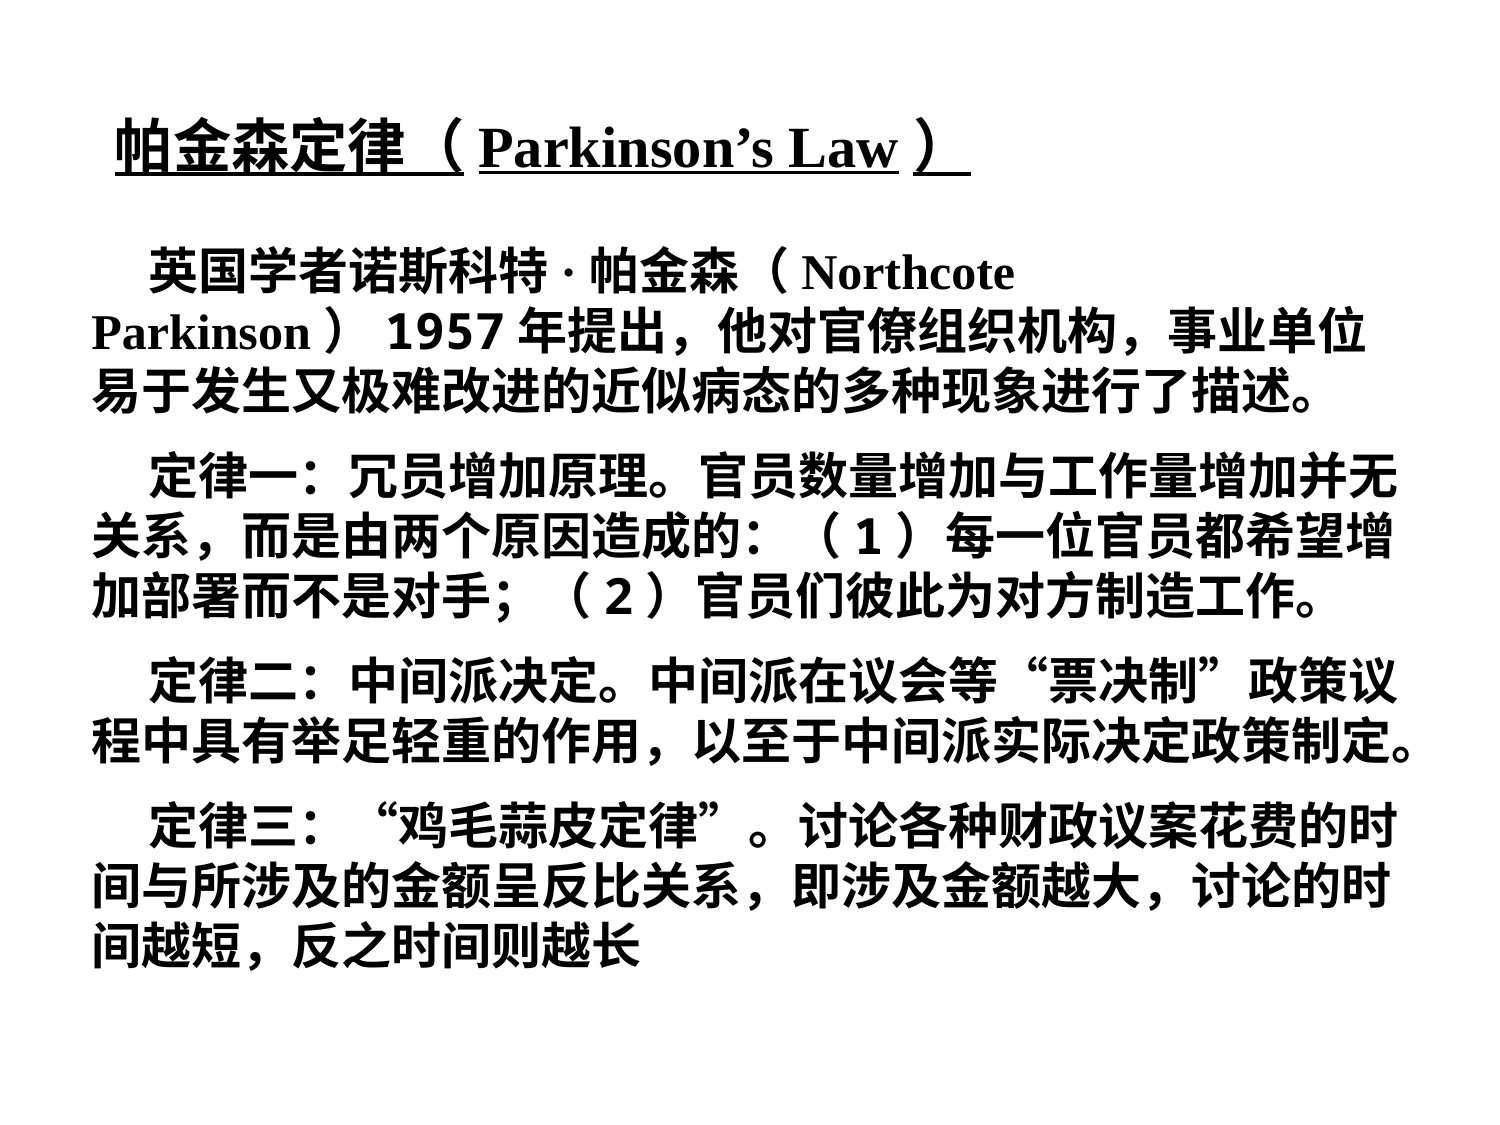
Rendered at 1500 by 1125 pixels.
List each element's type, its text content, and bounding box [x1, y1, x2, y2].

text_box 英国学者诺斯科特·帕金森（Northcote Parkinson）1957年提出，他对官僚组织机构，事业单位易于发生又极难改进的近似病态的多种现象进行了描述。 定律一：冗员增加原理。官员数量增加与工作量增加并无关系，而是由两个原因造成的：（1）每一位官员都希望增加部署而不是对手；（2）官员们彼此为对方制造工作。 定律二：中间派决定。中间派在议会等“票决制”政策议程中具有举足轻重的作用，以至于中间派实际决定政策制定。 定律三：“鸡毛蒜皮定律”。讨论各种财政议案花费的时间与所涉及的金额呈反比关系，即涉及金额越大，讨论的时间越短，反之时间则越长 [76, 231, 1424, 982]
text_box 帕金森定律（Parkinson’s Law） [100, 101, 1317, 187]
